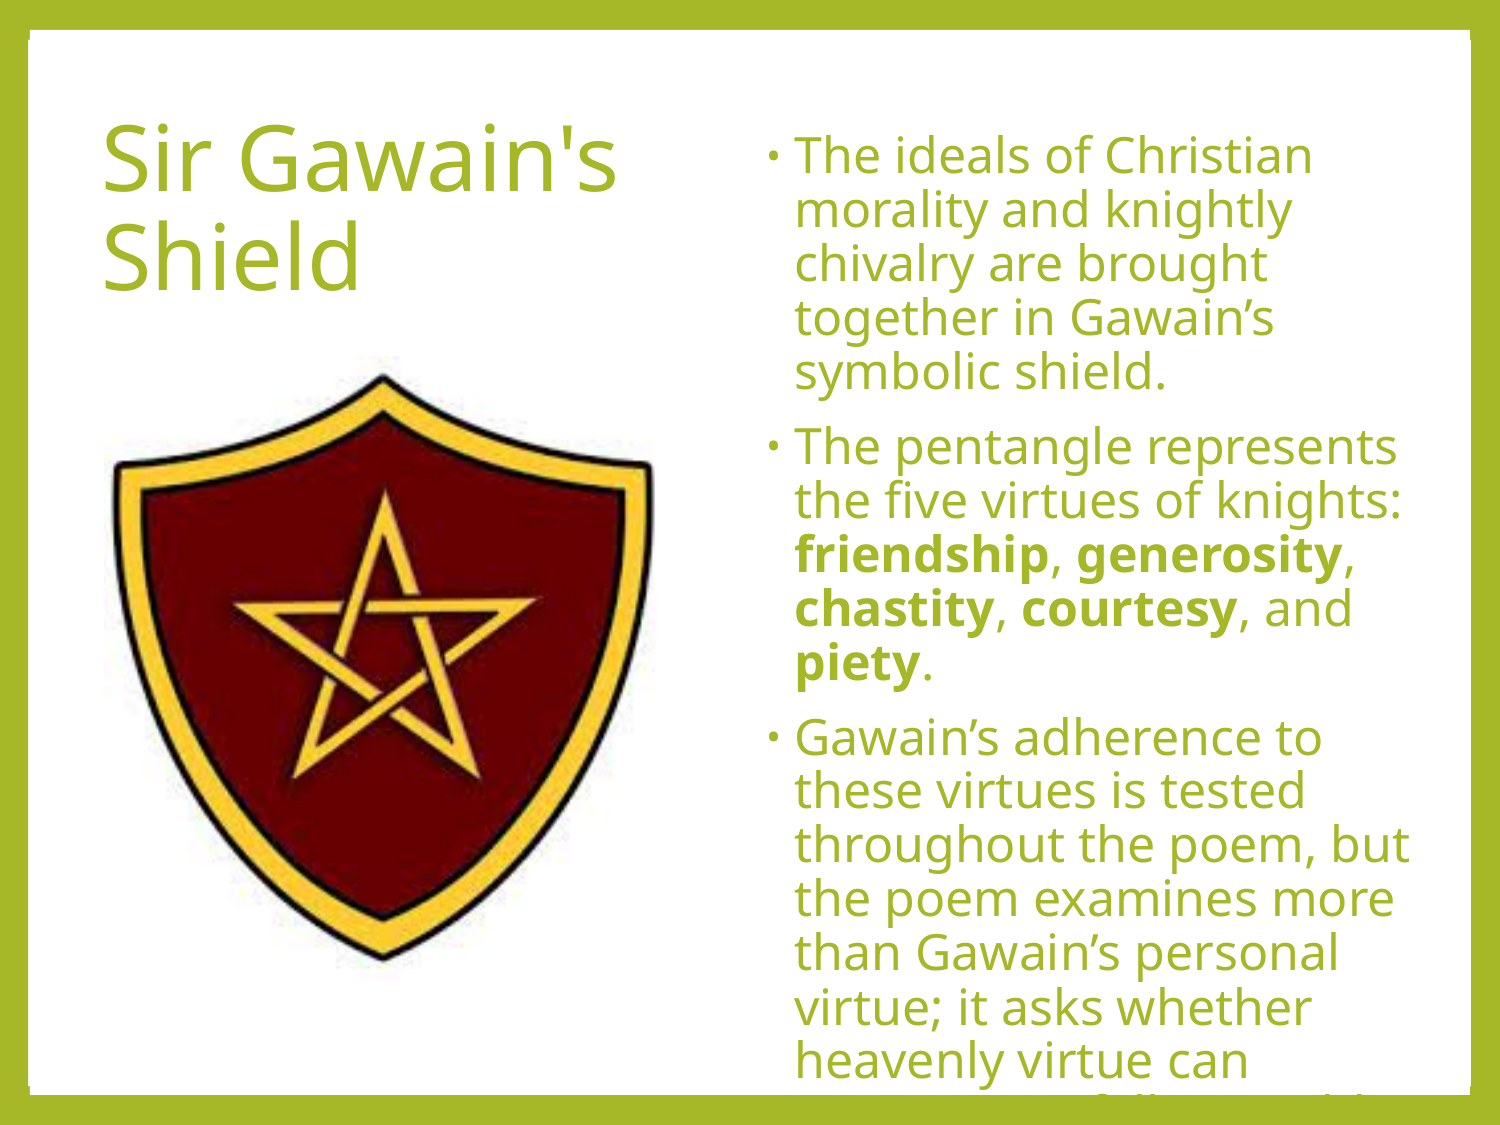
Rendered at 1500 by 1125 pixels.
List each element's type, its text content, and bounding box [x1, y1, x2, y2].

title Sir Gawain's Shield [86, 99, 725, 323]
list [104, 356, 671, 981]
list The ideals of Christian morality and knightly chivalry are brought together in Gawain’s symbolic shield. The pentangle represents the five virtues of knights: friendship, generosity, chastity, courtesy, and piety. Gawain’s adherence to these virtues is tested throughout the poem, but the poem examines more than Gawain’s personal virtue; it asks whether heavenly virtue can operate in a fallen world. [751, 122, 1431, 1000]
text_box [27, 38, 1472, 1088]
